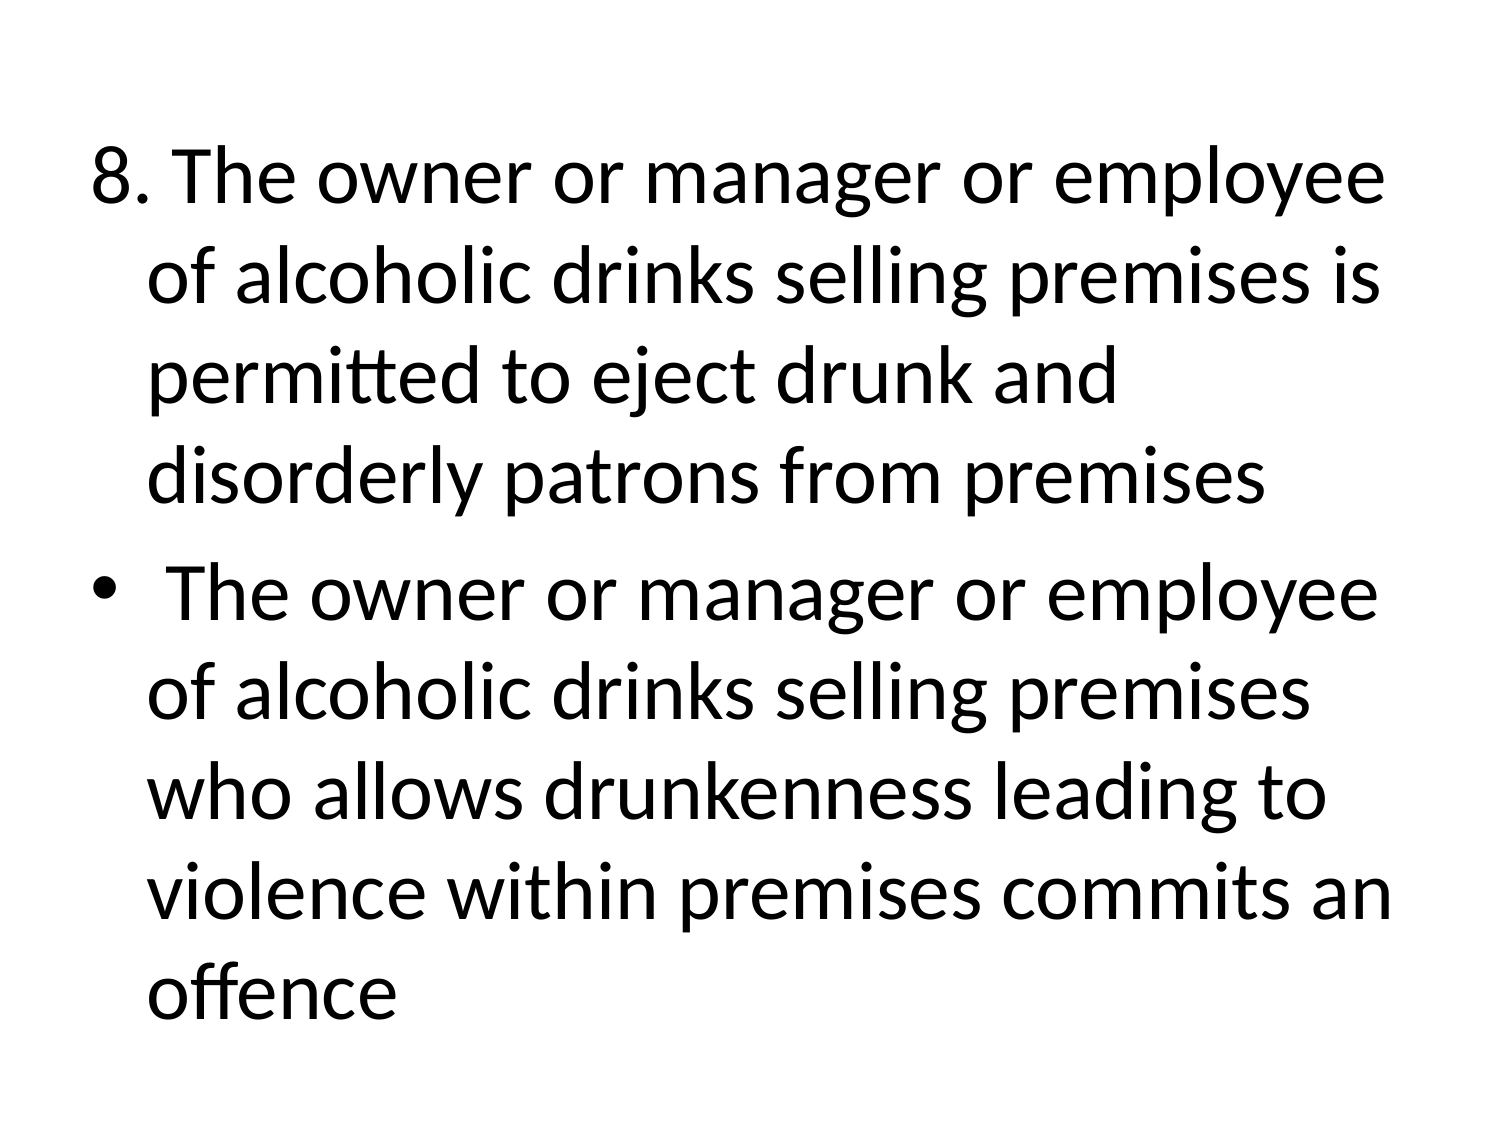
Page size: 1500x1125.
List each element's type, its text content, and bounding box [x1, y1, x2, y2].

list 8. The owner or manager or employee of alcoholic drinks selling premises is permitted to eject drunk and disorderly patrons from premises The owner or manager or employee of alcoholic drinks selling premises who allows drunkenness leading to violence within premises commits an offence [74, 112, 1426, 1051]
